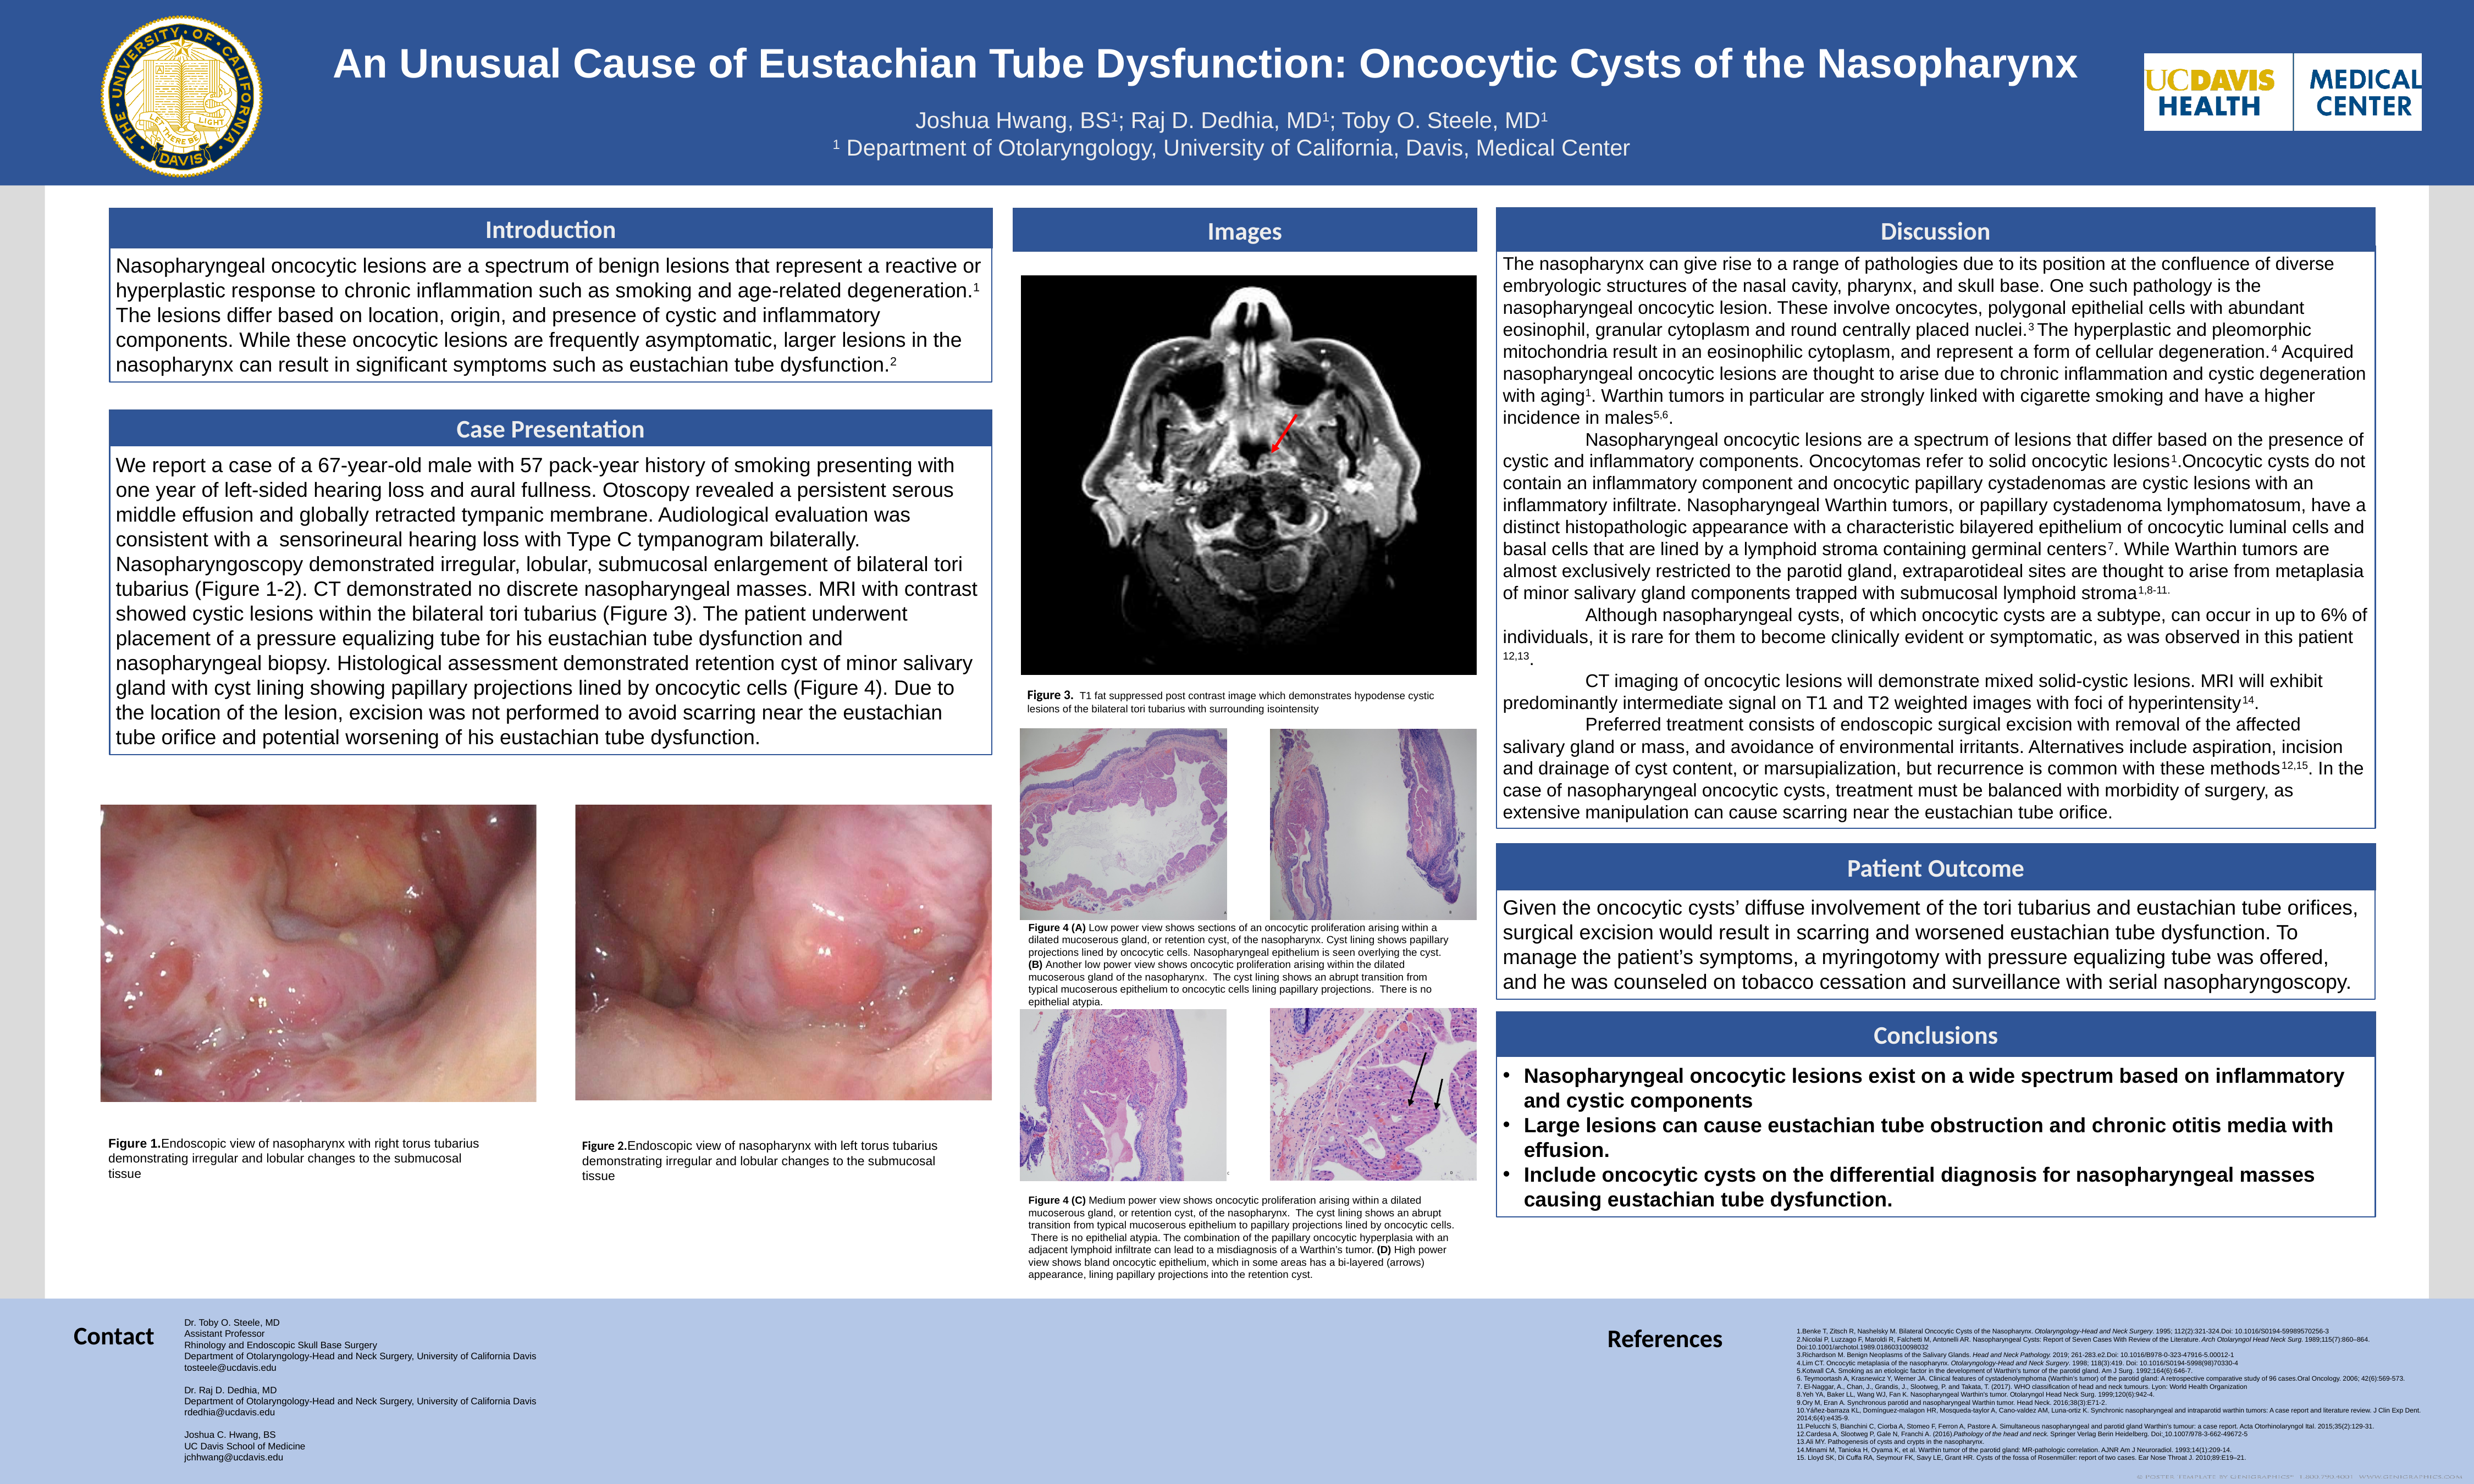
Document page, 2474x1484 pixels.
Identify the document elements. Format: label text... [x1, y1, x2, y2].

text_box Patient Outcome [1496, 843, 2376, 890]
text_box Conclusions [1496, 1011, 2376, 1056]
picture [2144, 53, 2422, 131]
picture [2454, 1472, 2462, 1480]
text_box Figure 4 (C) Medium power view shows oncocytic proliferation arising within a dilated mucoserous gland, or retention cyst, of the nasopharynx. The cyst lining shows an abrupt transition from typical mucoserous epithelium to papillary projections lined by oncocytic cells. There is no epithelial atypia. The combination of the papillary oncocytic hyperplasia with an adjacent lymphoid infiltrate can lead to a misdiagnosis of a Warthin’s tumor. (D) High power view shows bland oncocytic epithelium, which in some areas has a bi-layered (arrows) appearance, lining papillary projections into the retention cyst. [1020, 1189, 1464, 1284]
text_box The nasopharynx can give rise to a range of pathologies due to its position at the confluence of diverse embryologic structures of the nasal cavity, pharynx, and skull base. One such pathology is the nasopharyngeal oncocytic lesion. These involve oncocytes, polygonal epithelial cells with abundant eosinophil, granular cytoplasm and round centrally placed nuclei.3 The hyperplastic and pleomorphic mitochondria result in an eosinophilic cytoplasm, and represent a form of cellular degeneration.4 Acquired nasopharyngeal oncocytic lesions are thought to arise due to chronic inflammation and cystic degeneration with aging1. Warthin tumors in particular are strongly linked with cigarette smoking and have a higher incidence in males5,6. Nasopharyngeal oncocytic lesions are a spectrum of lesions that differ based on the presence of cystic and inflammatory components. Oncocytomas refer to solid oncocytic lesions1.Oncocytic cysts do not contain an inflammatory component and oncocytic papillary cystadenomas are cystic lesions with an inflammatory infiltrate. Nasopharyngeal Warthin tumors, or papillary cystadenoma lymphomatosum, have a distinct histopathologic appearance with a characteristic bilayered epithelium of oncocytic luminal cells and basal cells that are lined by a lymphoid stroma containing germinal centers7. While Warthin tumors are almost exclusively restricted to the parotid gland, extraparotideal sites are thought to arise from metaplasia of minor salivary gland components trapped with submucosal lymphoid stroma1,8-11. Although nasopharyngeal cysts, of which oncocytic cysts are a subtype, can occur in up to 6% of individuals, it is rare for them to become clinically evident or symptomatic, as was observed in this patient 12,13. CT imaging of oncocytic lesions will demonstrate mixed solid-cystic lesions. MRI will exhibit predominantly intermediate signal on T1 and T2 weighted images with foci of hyperintensity14. Preferred treatment consists of endoscopic surgical excision with removal of the affected salivary gland or mass, and avoidance of environmental irritants. Alternatives include aspiration, incision and drainage of cyst content, or marsupialization, but recurrence is common with these methods12,15. In the case of nasopharyngeal oncocytic cysts, treatment must be balanced with morbidity of surgery, as extensive manipulation can cause scarring near the eustachian tube orifice. [1496, 252, 2376, 829]
picture [1020, 1009, 1227, 1181]
text_box Nasopharyngeal oncocytic lesions are a spectrum of benign lesions that represent a reactive or hyperplastic response to chronic inflammation such as smoking and age-related degeneration.1 The lesions differ based on location, origin, and presence of cystic and inflammatory components. While these oncocytic lesions are frequently asymptomatic, larger lesions in the nasopharynx can result in significant symptoms such as eustachian tube dysfunction.2 [109, 248, 992, 383]
text_box Discussion [1496, 207, 2376, 252]
picture [1020, 728, 1227, 920]
picture [94, 9, 269, 184]
text_box References [1604, 1320, 1726, 1354]
text_box C [1227, 1167, 1236, 1180]
text_box We report a case of a 67-year-old male with 57 pack-year history of smoking presenting with one year of left-sided hearing loss and aural fullness. Otoscopy revealed a persistent serous middle effusion and globally retracted tympanic membrane. Audiological evaluation was consistent with a sensorineural hearing loss with Type C tympanogram bilaterally. Nasopharyngoscopy demonstrated irregular, lobular, submucosal enlargement of bilateral tori tubarius (Figure 1-2). CT demonstrated no discrete nasopharyngeal masses. MRI with contrast showed cystic lesions within the bilateral tori tubarius (Figure 3). The patient underwent placement of a pressure equalizing tube for his eustachian tube dysfunction and nasopharyngeal biopsy. Histological assessment demonstrated retention cyst of minor salivary gland with cyst lining showing papillary projections lined by oncocytic cells (Figure 4). Due to the location of the lesion, excision was not performed to avoid scarring near the eustachian tube orifice and potential worsening of his eustachian tube dysfunction. [109, 445, 992, 755]
picture [100, 805, 537, 1102]
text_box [1435, 1078, 1443, 1110]
picture [1021, 275, 1477, 675]
text_box Contact [70, 1317, 158, 1352]
picture [1270, 1008, 1477, 1181]
text_box An Unusual Cause of Eustachian Tube Dysfunction: Oncocytic Cysts of the Nasopharynx [269, 21, 2144, 102]
text_box Dr. Toby O. Steele, MD Assistant Professor Rhinology and Endoscopic Skull Base Surgery Department of Otolaryngology-Head and Neck Surgery, University of California Davis tosteele@ucdavis.edu Dr. Raj D. Dedhia, MD Department of Otolaryngology-Head and Neck Surgery, University of California Davis rdedhia@ucdavis.edu Joshua C. Hwang, BS UC Davis School of Medicine jchhwang@ucdavis.edu [181, 1315, 790, 1482]
text_box Joshua Hwang, BS1; Raj D. Dedhia, MD1; Toby O. Steele, MD1 1 Department of Otolaryngology, University of California, Davis, Medical Center [737, 94, 1727, 172]
text_box Figure 2.Endoscopic view of nasopharynx with left torus tubarius demonstrating irregular and lobular changes to the submucosal tissue [579, 1136, 965, 1184]
text_box Introduction [109, 208, 993, 248]
text_box Figure 1.Endoscopic view of nasopharynx with right torus tubarius demonstrating irregular and lobular changes to the submucosal tissue [105, 1133, 495, 1182]
text_box Given the oncocytic cysts’ diffuse involvement of the tori tubarius and eustachian tube orifices, surgical excision would result in scarring and worsened eustachian tube dysfunction. To manage the patient’s symptoms, a myringotomy with pressure equalizing tube was offered, and he was counseled on tobacco cessation and surveillance with serial nasopharyngoscopy. [1496, 890, 2375, 1000]
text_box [1271, 414, 1297, 453]
picture [575, 805, 992, 1101]
text_box Case Presentation [109, 409, 992, 446]
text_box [1409, 1052, 1426, 1107]
text_box 1.Benke T, Zitsch R, Nashelsky M. Bilateral Oncocytic Cysts of the Nasopharynx. Otolaryngology-Head and Neck Surgery. 1995; 112(2):321-324.Doi: 10.1016/S0194-59989570256-3 2.Nicolai P, Luzzago F, Maroldi R, Falchetti M, Antonelli AR. Nasopharyngeal Cysts: Report of Seven Cases With Review of the Literature. Arch Otolaryngol Head Neck Surg. 1989;115(7):860–864. Doi:10.1001/archotol.1989.01860310098032 3.Richardson M. Benign Neoplasms of the Salivary Glands. Head and Neck Pathology. 2019; 261-283.e2.Doi: 10.1016/B978-0-323-47916-5.00012-1 4.Lim CT. Oncocytic metaplasia of the nasopharynx. Otolaryngology-Head and Neck Surgery. 1998; 118(3):419. Doi: 10.1016/S0194-5998(98)70330-4 5.Kotwall CA. Smoking as an etiologic factor in the development of Warthin's tumor of the parotid gland. Am J Surg. 1992;164(6):646-7. 6. Teymoortash A, Krasnewicz Y, Werner JA. Clinical features of cystadenolymphoma (Warthin’s tumor) of the parotid gland: A retrospective comparative study of 96 cases.Oral Oncology. 2006; 42(6):569-573. 7. El-Naggar, A., Chan, J., Grandis, J., Slootweg, P. and Takata, T. (2017). WHO classification of head and neck tumours. Lyon: World Health Organization 8.Yeh YA, Baker LL, Wang WJ, Fan K. Nasopharyngeal Warthin's tumor. Otolaryngol Head Neck Surg. 1999;120(6):942-4. 9.Ory M, Eran A. Synchronous parotid and nasopharyngeal Warthin tumor. Head Neck. 2016;38(3):E71-2. 10.Yáñez-barraza KL, Domínguez-malagon HR, Mosqueda-taylor A, Cano-valdez AM, Luna-ortiz K. Synchronic nasopharyngeal and intraparotid warthin tumors: A case report and literature review. J Clin Exp Dent. 2014;6(4):e435-9. 11.Pelucchi S, Bianchini C, Ciorba A, Stomeo F, Ferron A, Pastore A. Simultaneous nasopharyngeal and parotid gland Warthin's tumour: a case report. Acta Otorhinolaryngol Ital. 2015;35(2):129-31. 12.Cardesa A, Slootweg P, Gale N, Franchi A. (2016).Pathology of the head and neck. Springer Verlag Berin Heidelberg. Doi: 10.1007/978-3-662-49672-5 13.Ali MY. Pathogenesis of cysts and crypts in the nasopharynx. 14.Minami M, Tanioka H, Oyama K, et al. Warthin tumor of the parotid gland: MR-pathologic correlation. AJNR Am J Neuroradiol. 1993;14(1):209-14. 15. Lloyd SK, Di Cuffa RA, Seymour FK, Savy LE, Grant HR. Cysts of the fossa of Rosenmüller: report of two cases. Ear Nose Throat J. 2010;89:E19–21. [1793, 1324, 2454, 1484]
text_box Images [1013, 208, 1477, 252]
text_box A [1227, 906, 1233, 920]
text_box Nasopharyngeal oncocytic lesions exist on a wide spectrum based on inflammatory and cystic components Large lesions can cause eustachian tube obstruction and chronic otitis media with effusion. Include oncocytic cysts on the differential diagnosis for nasopharyngeal masses causing eustachian tube dysfunction. [1496, 1056, 2376, 1217]
picture [1270, 729, 1477, 920]
text_box Figure 4 (A) Low power view shows sections of an oncocytic proliferation arising within a dilated mucoserous gland, or retention cyst, of the nasopharynx. Cyst lining shows papillary projections lined by oncocytic cells. Nasopharyngeal epithelium is seen overlying the cyst. (B) Another low power view shows oncocytic proliferation arising within the dilated mucoserous gland of the nasopharynx. The cyst lining shows an abrupt transition from typical mucoserous epithelium to oncocytic cells lining papillary projections. There is no epithelial atypia. [1020, 917, 1464, 1029]
text_box Figure 3. T1 fat suppressed post contrast image which demonstrates hypodense cystic lesions of the bilateral tori tubarius with surrounding isointensity [1024, 684, 1463, 716]
